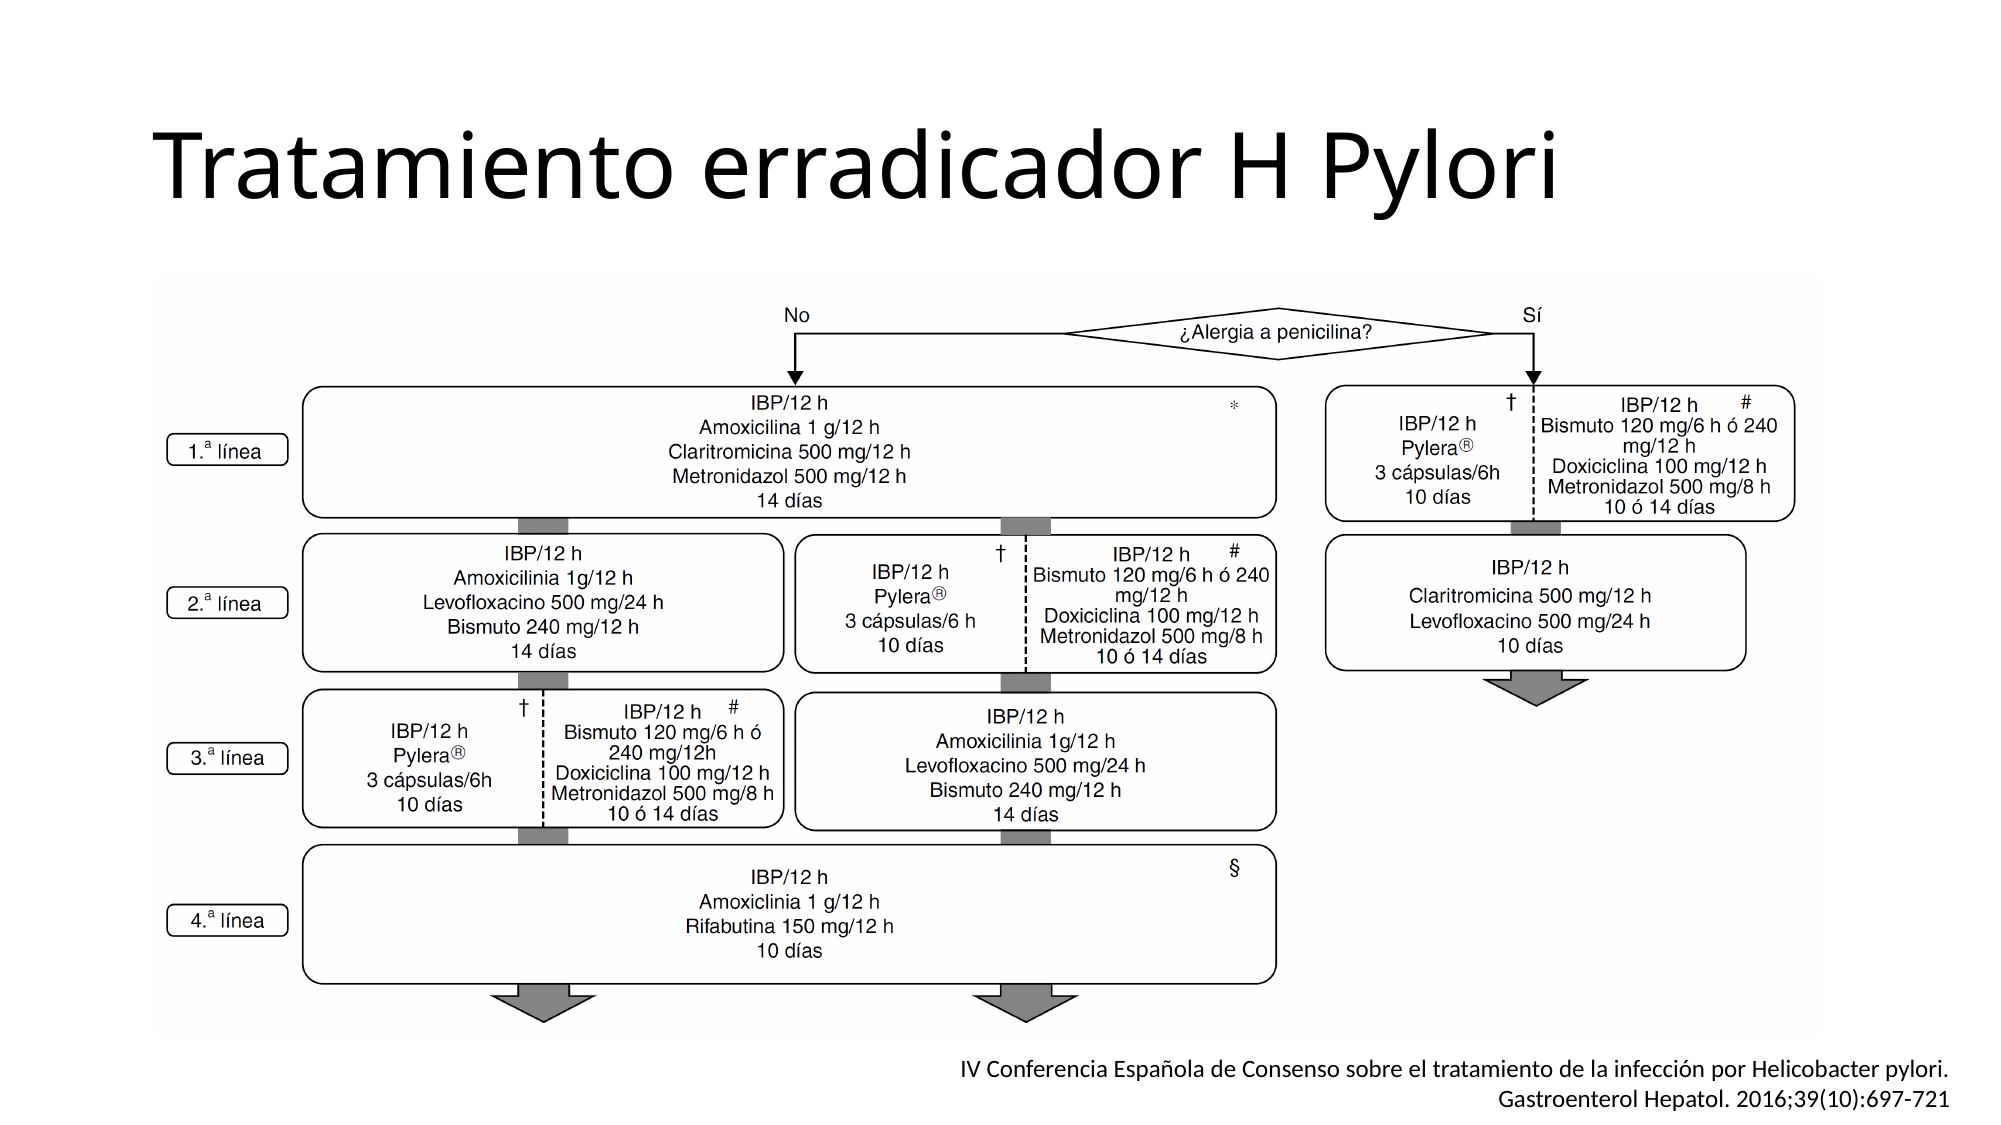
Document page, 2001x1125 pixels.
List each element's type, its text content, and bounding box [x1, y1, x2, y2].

title Tratamiento erradicador H Pylori [137, 59, 1863, 278]
text_box IV Conferencia Española de Consenso sobre el tratamiento de la infección por Helicobacter pylori. Gastroenterol Hepatol. 2016;39(10):697-721 [818, 1044, 1967, 1120]
picture [153, 277, 1818, 1035]
